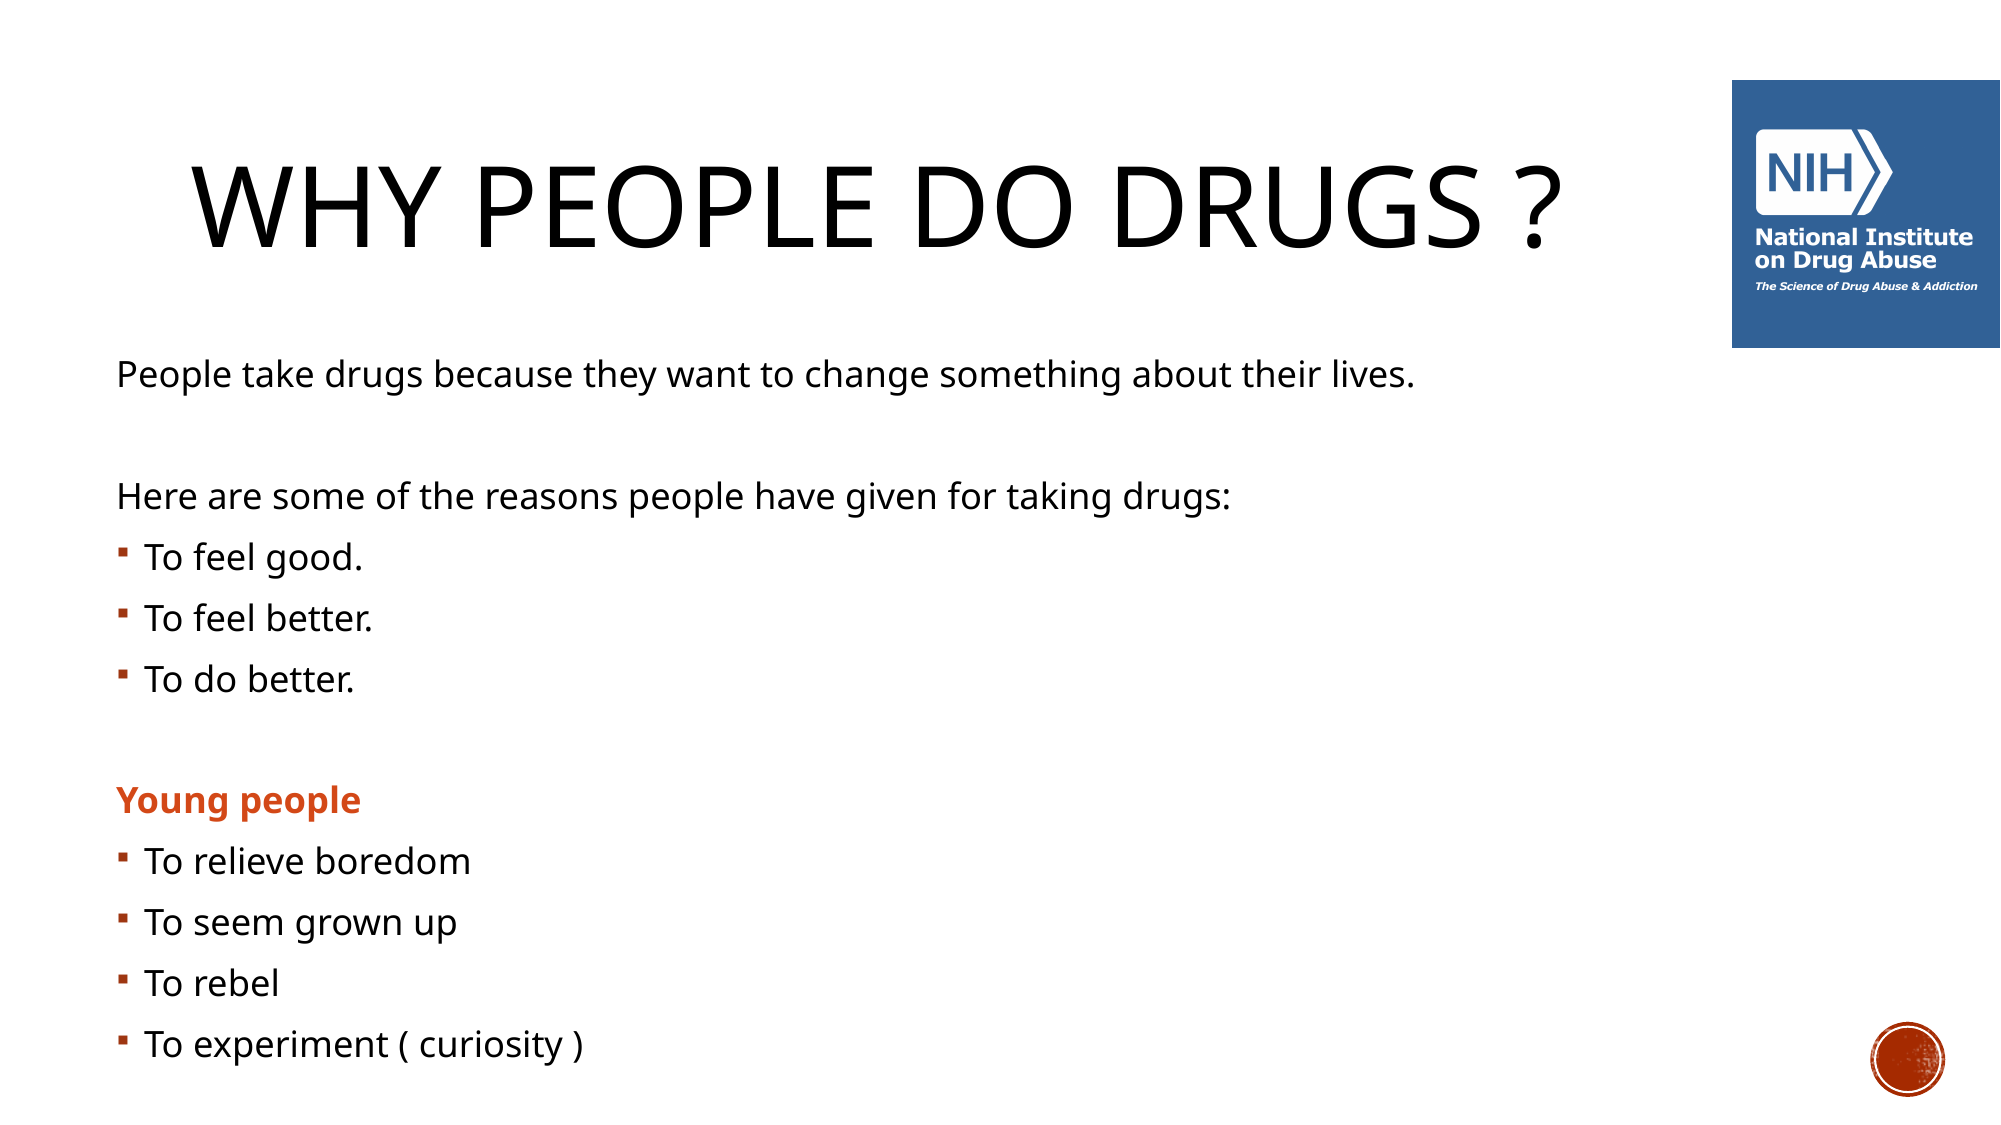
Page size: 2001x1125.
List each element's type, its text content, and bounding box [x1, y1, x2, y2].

list People take drugs because they want to change something about their lives. Here are some of the reasons people have given for taking drugs: To feel good. To feel better. To do better. Young people To relieve boredom To seem grown up To rebel To experiment ( curiosity ) [100, 348, 1678, 1075]
picture [1732, 80, 2000, 348]
title Why people do drugs ? [175, 79, 1735, 344]
